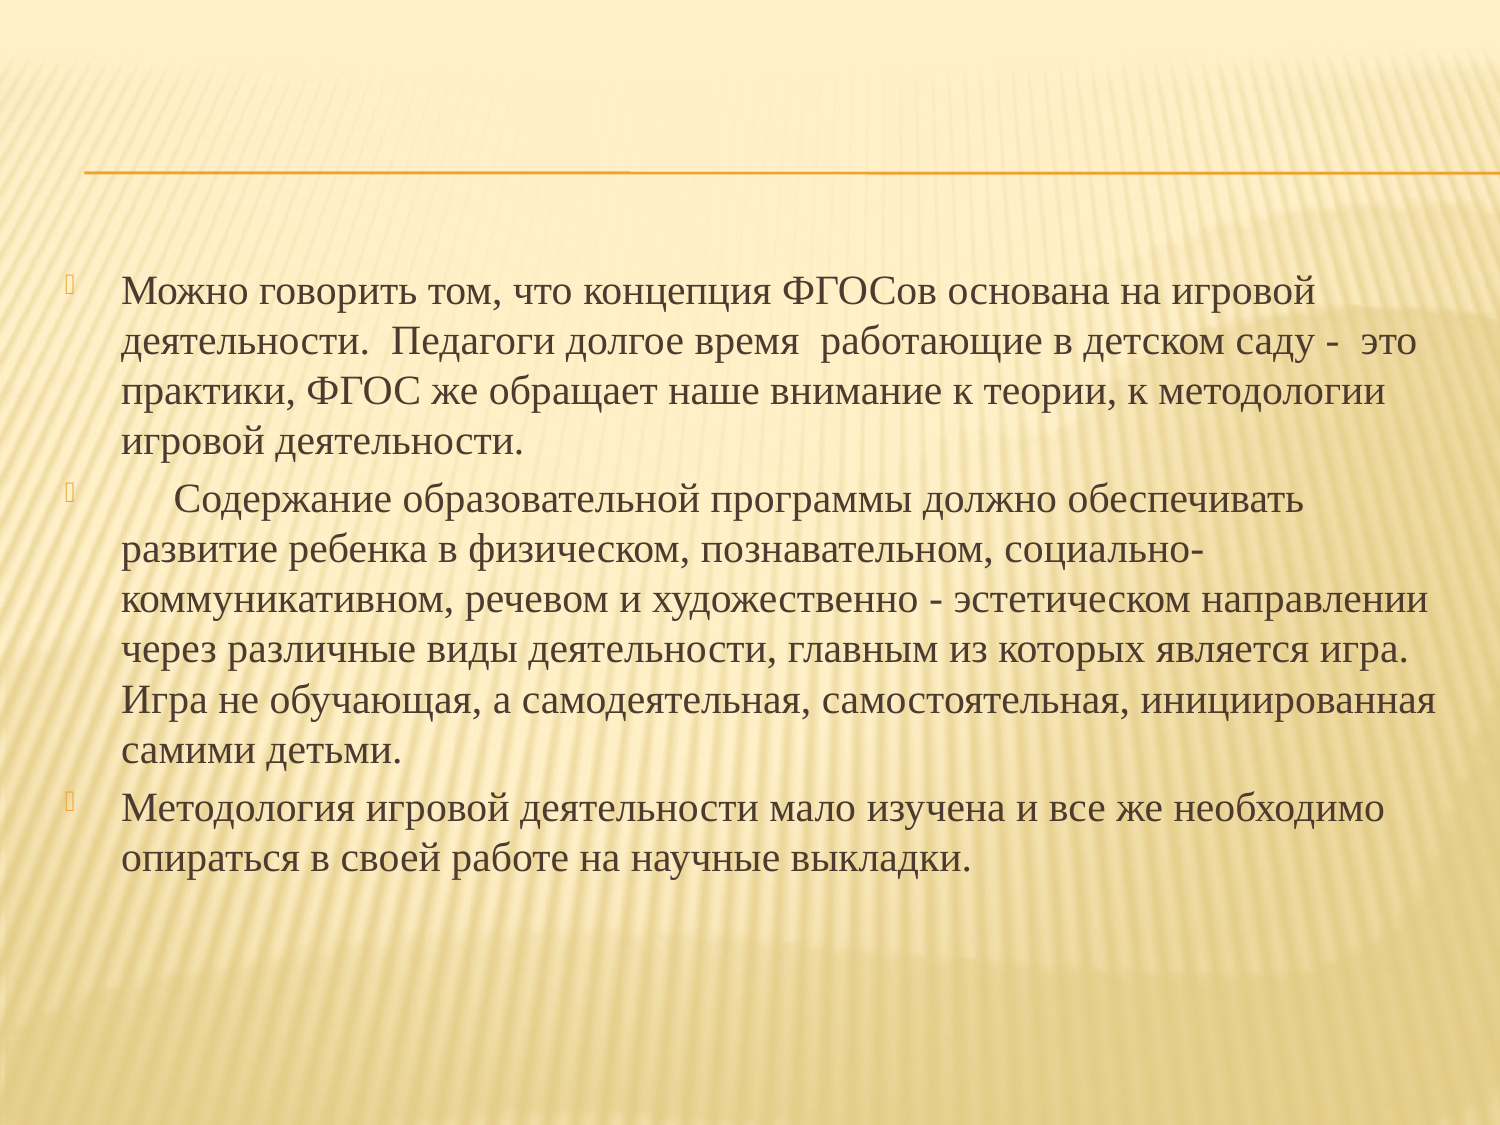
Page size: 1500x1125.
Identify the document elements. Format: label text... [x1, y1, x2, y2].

list Можно говорить том, что концепция ФГОСов основана на игровой деятельности. Педагоги долгое время работающие в детском саду - это практики, ФГОС же обращает наше внимание к теории, к методологии игровой деятельности. Содержание образовательной программы должно обеспечивать развитие ребенка в физическом, познавательном, социально-коммуникативном, речевом и художественно - эстетическом направлении через различные виды деятельности, главным из которых является игра. Игра не обучающая, а самодеятельная, самостоятельная, инициированная самими детьми. Методология игровой деятельности мало изучена и все же необходимо опираться в своей работе на научные выкладки. [50, 254, 1475, 998]
